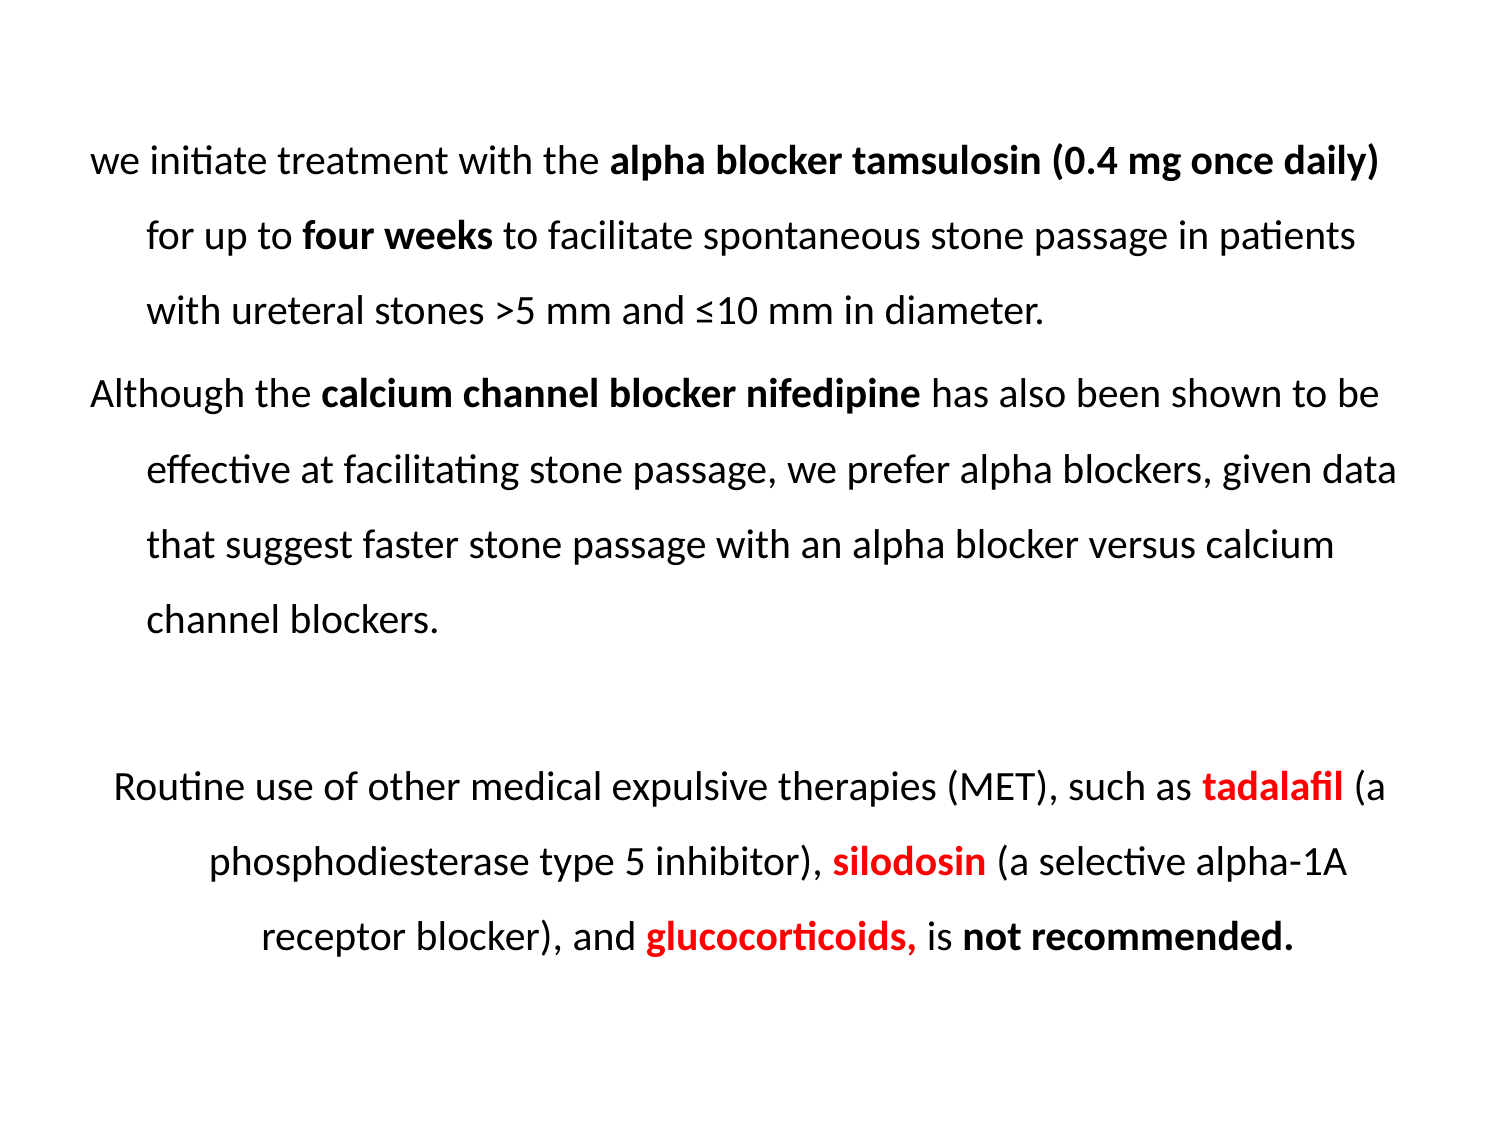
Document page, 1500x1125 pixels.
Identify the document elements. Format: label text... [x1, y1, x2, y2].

list we initiate treatment with the alpha blocker tamsulosin (0.4 mg once daily) for up to four weeks to facilitate spontaneous stone passage in patients with ureteral stones >5 mm and ≤10 mm in diameter. Although the calcium channel blocker nifedipine has also been shown to be effective at facilitating stone passage, we prefer alpha blockers, given data that suggest faster stone passage with an alpha blocker versus calcium channel blockers. Routine use of other medical expulsive therapies (MET), such as tadalafil (a phosphodiesterase type 5 inhibitor), silodosin (a selective alpha-1A receptor blocker), and glucocorticoids, is not recommended. [75, 99, 1425, 1005]
